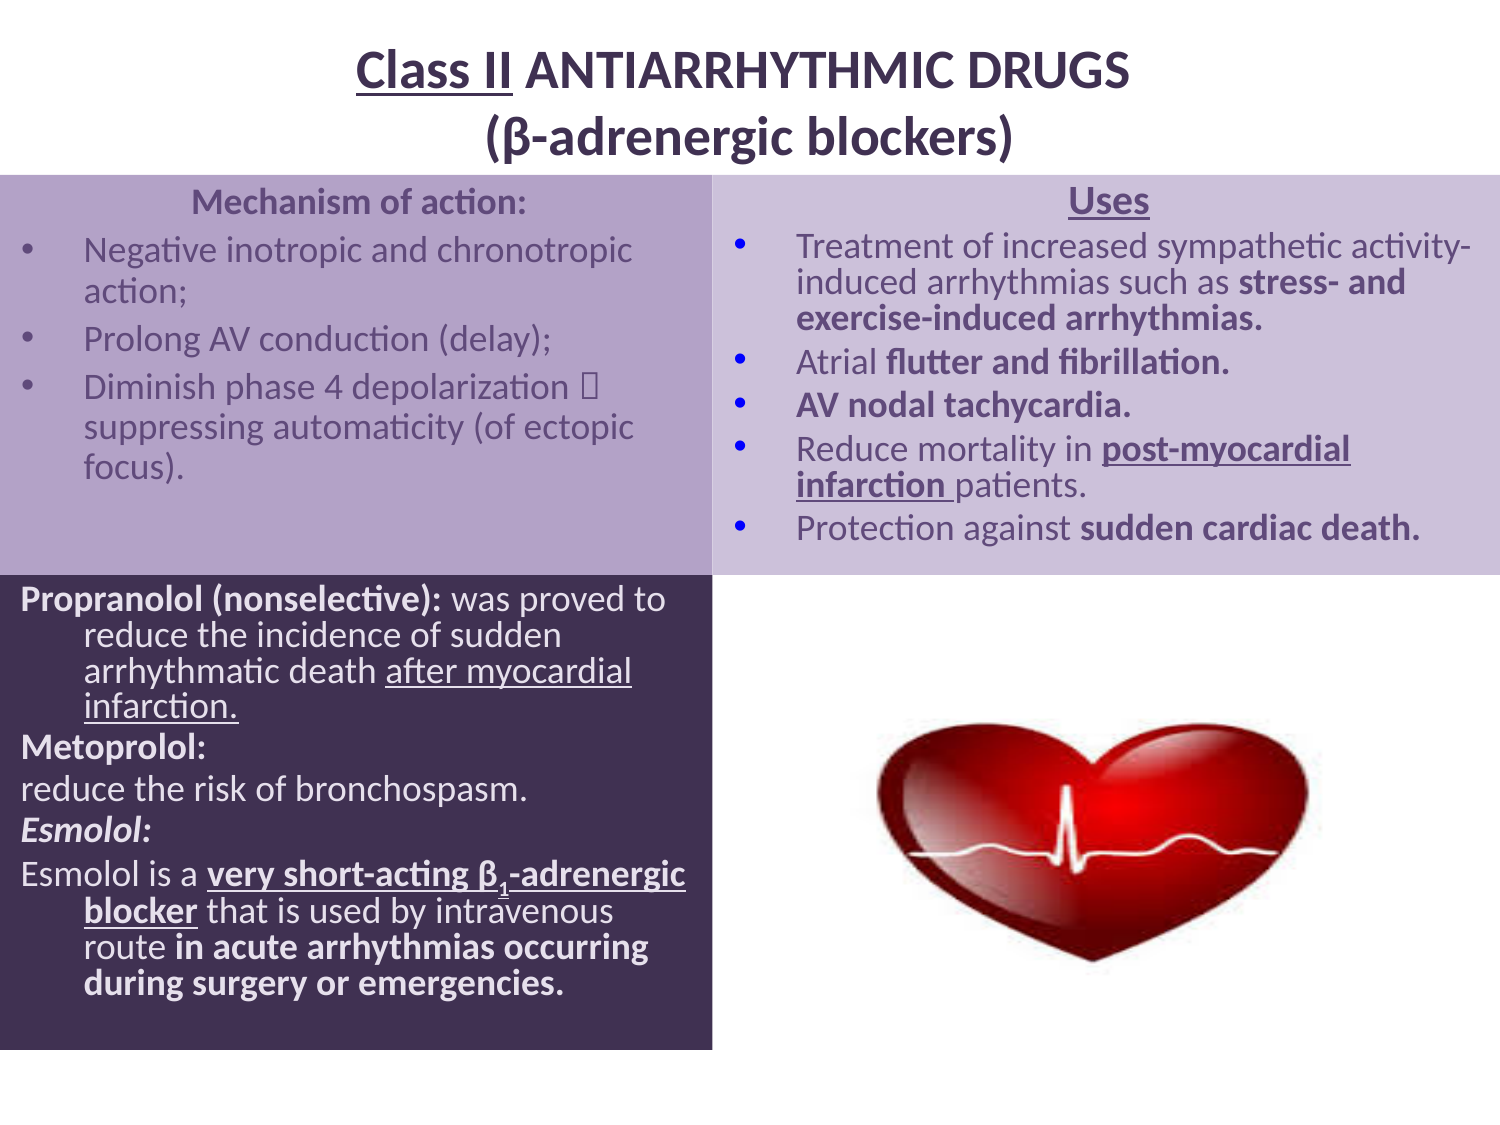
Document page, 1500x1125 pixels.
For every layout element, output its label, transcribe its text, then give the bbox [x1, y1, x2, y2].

picture [799, 674, 1388, 1013]
list Mechanism of action: Negative inotropic and chronotropic action; Prolong AV conduction (delay); Diminish phase 4 depolarization  suppressing automaticity (of ectopic focus). [0, 174, 713, 575]
text_box Propranolol (nonselective): was proved to reduce the incidence of sudden arrhythmatic death after myocardial infarction. Metoprolol: reduce the risk of bronchospasm. Esmolol: Esmolol is a very short-acting β1-adrenergic blocker that is used by intravenous route in acute arrhythmias occurring during surgery or emergencies. [0, 575, 713, 1050]
title Class II ANTIARRHYTHMIC DRUGS (β-adrenergic blockers) [0, 24, 1500, 174]
list Uses Treatment of increased sympathetic activity-induced arrhythmias such as stress- and exercise-induced arrhythmias. Atrial flutter and fibrillation. AV nodal tachycardia. Reduce mortality in post-myocardial infarction patients. Protection against sudden cardiac death. [713, 174, 1500, 575]
